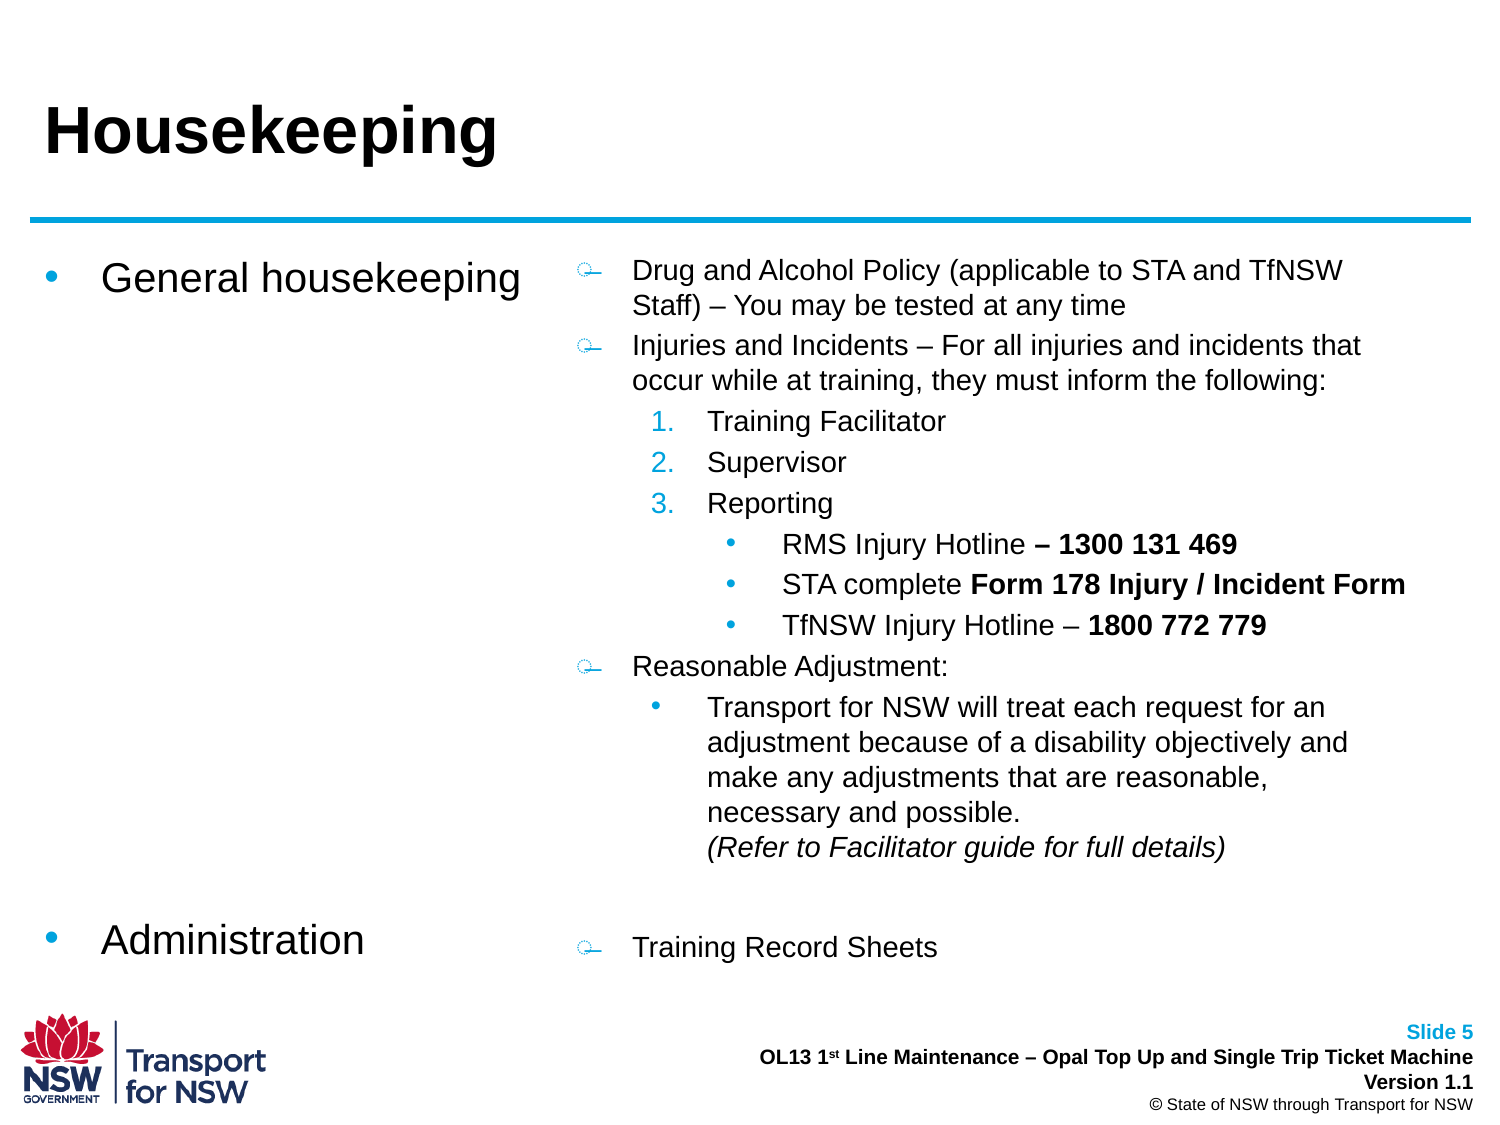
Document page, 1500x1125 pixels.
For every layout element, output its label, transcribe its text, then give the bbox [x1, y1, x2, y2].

list General housekeeping Administration [29, 243, 538, 1028]
title Housekeeping [29, 45, 1471, 209]
picture [17, 1011, 268, 1105]
text_box Drug and Alcohol Policy (applicable to STA and TfNSW Staff) – You may be tested at any time Injuries and Incidents – For all injuries and incidents that occur while at training, they must inform the following: Training Facilitator Supervisor Reporting RMS Injury Hotline – 1300 131 469 STA complete Form 178 Injury / Incident Form TfNSW Injury Hotline – 1800 772 779 Reasonable Adjustment: Transport for NSW will treat each request for an adjustment because of a disability objectively and make any adjustments that are reasonable, necessary and possible. (Refer to Facilitator guide for full details) Training Record Sheets [561, 243, 1424, 1061]
